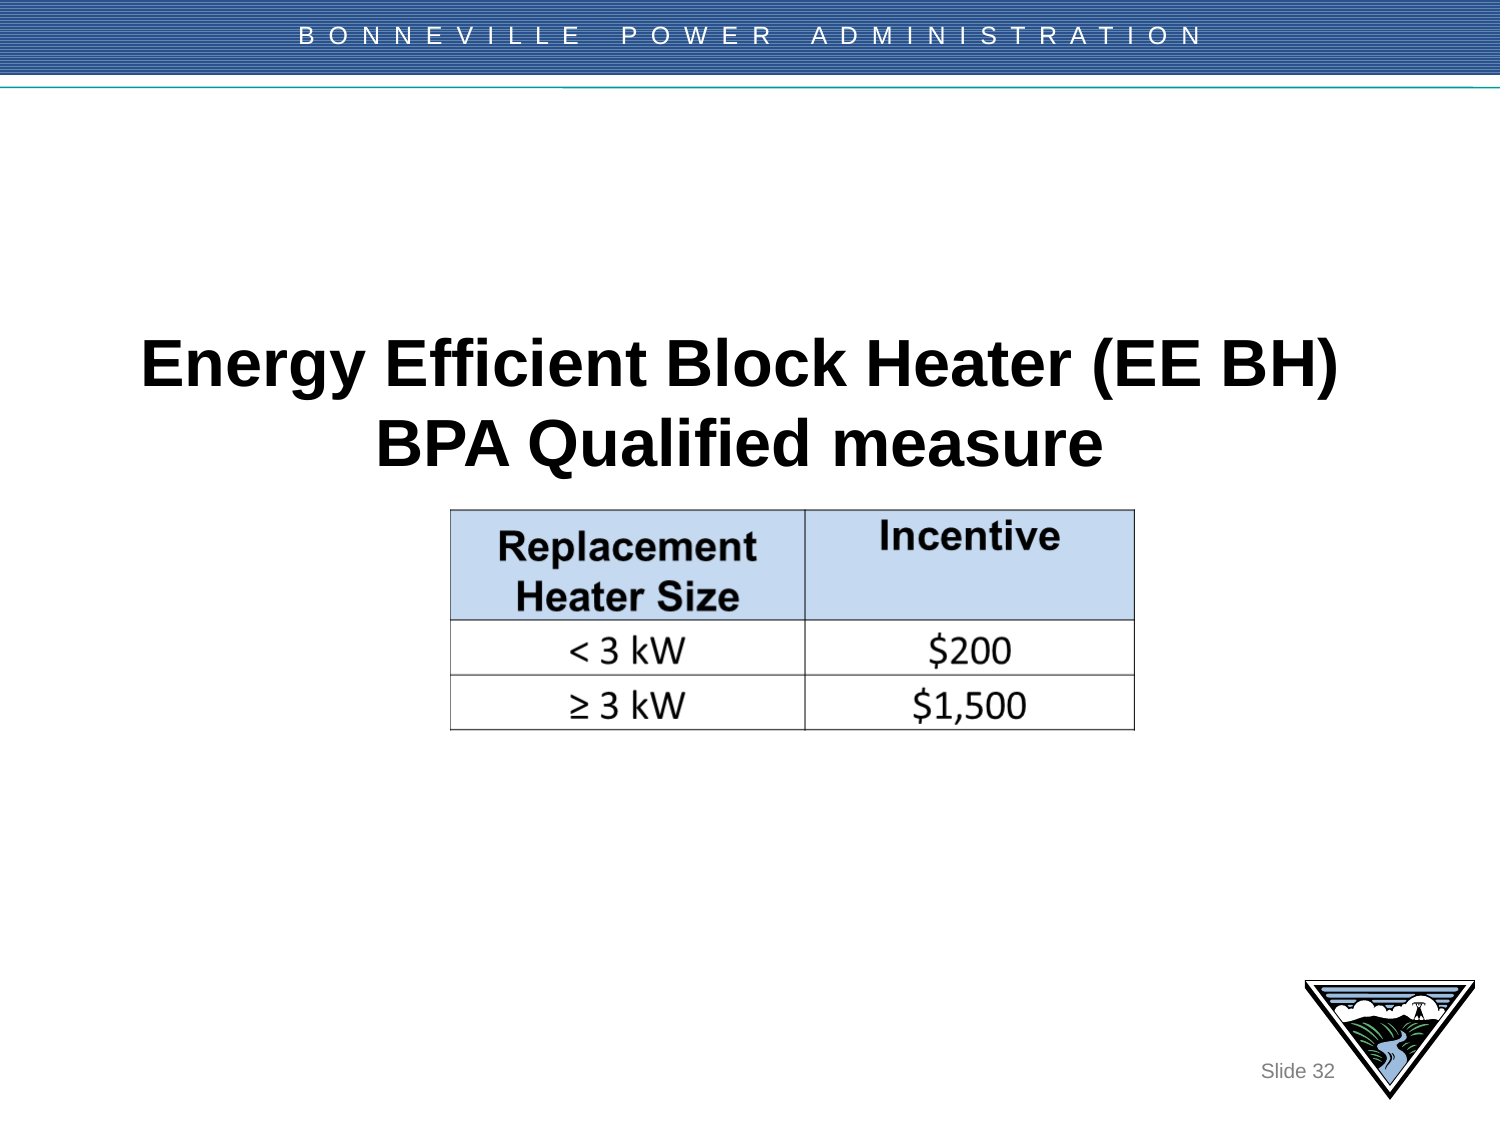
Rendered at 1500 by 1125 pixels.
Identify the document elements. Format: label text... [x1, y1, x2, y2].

picture [449, 499, 1135, 756]
text_box Energy Efficient Block Heater (EE BH) BPA Qualified measure [112, 99, 1388, 700]
